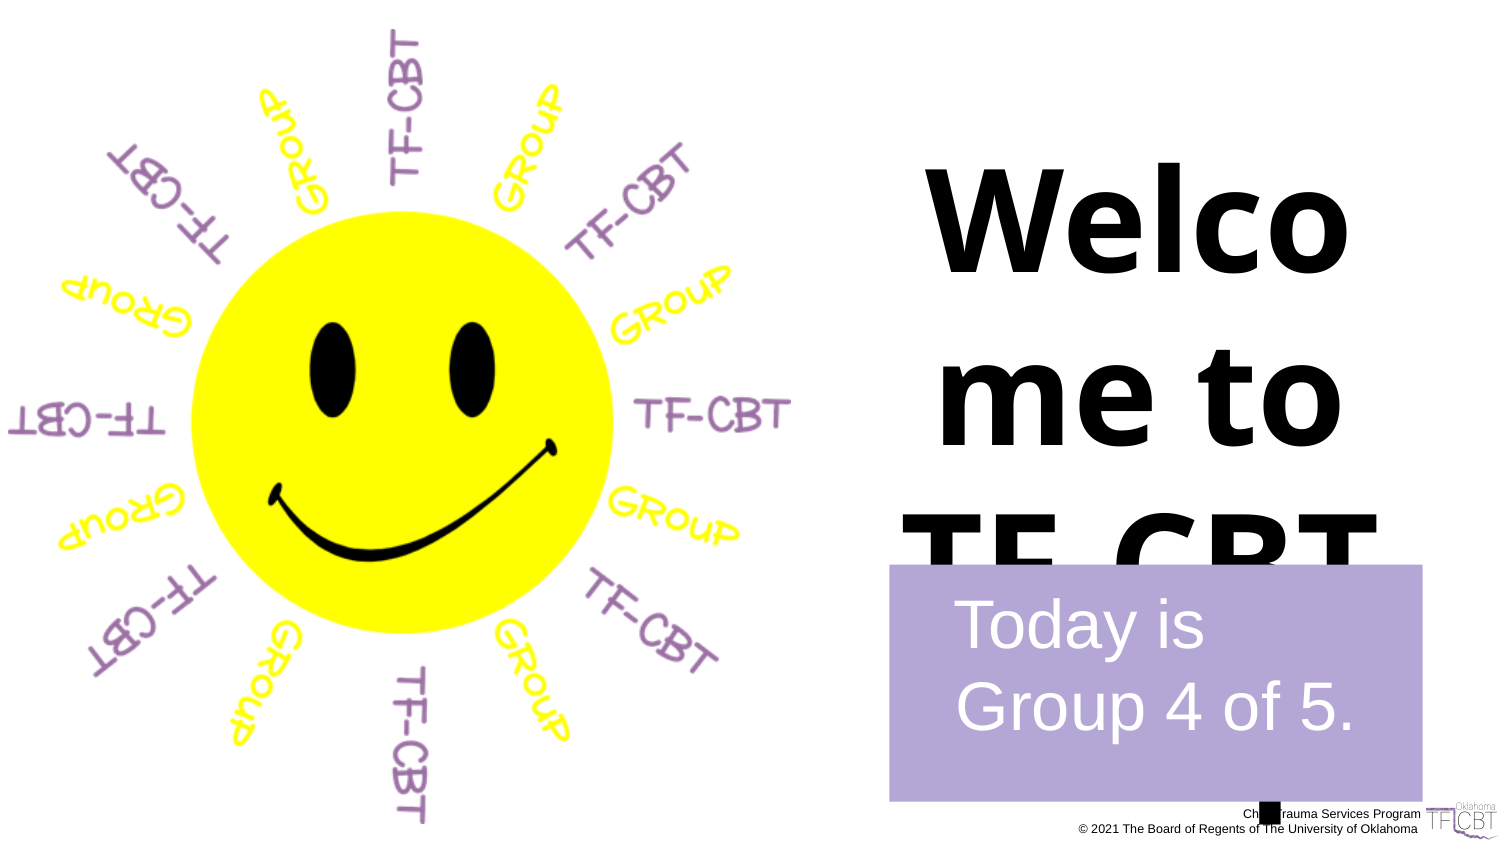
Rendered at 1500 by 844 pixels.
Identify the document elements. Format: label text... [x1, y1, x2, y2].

text_box Child Trauma Services Program © 2021 The Board of Regents of The University of Oklahoma [902, 799, 1426, 844]
text_box Welcome to TF-CBT Group! [843, 114, 1436, 524]
picture [7, 29, 791, 824]
text_box Today is Group 4 of 5. [889, 564, 1423, 802]
picture [1425, 801, 1500, 841]
